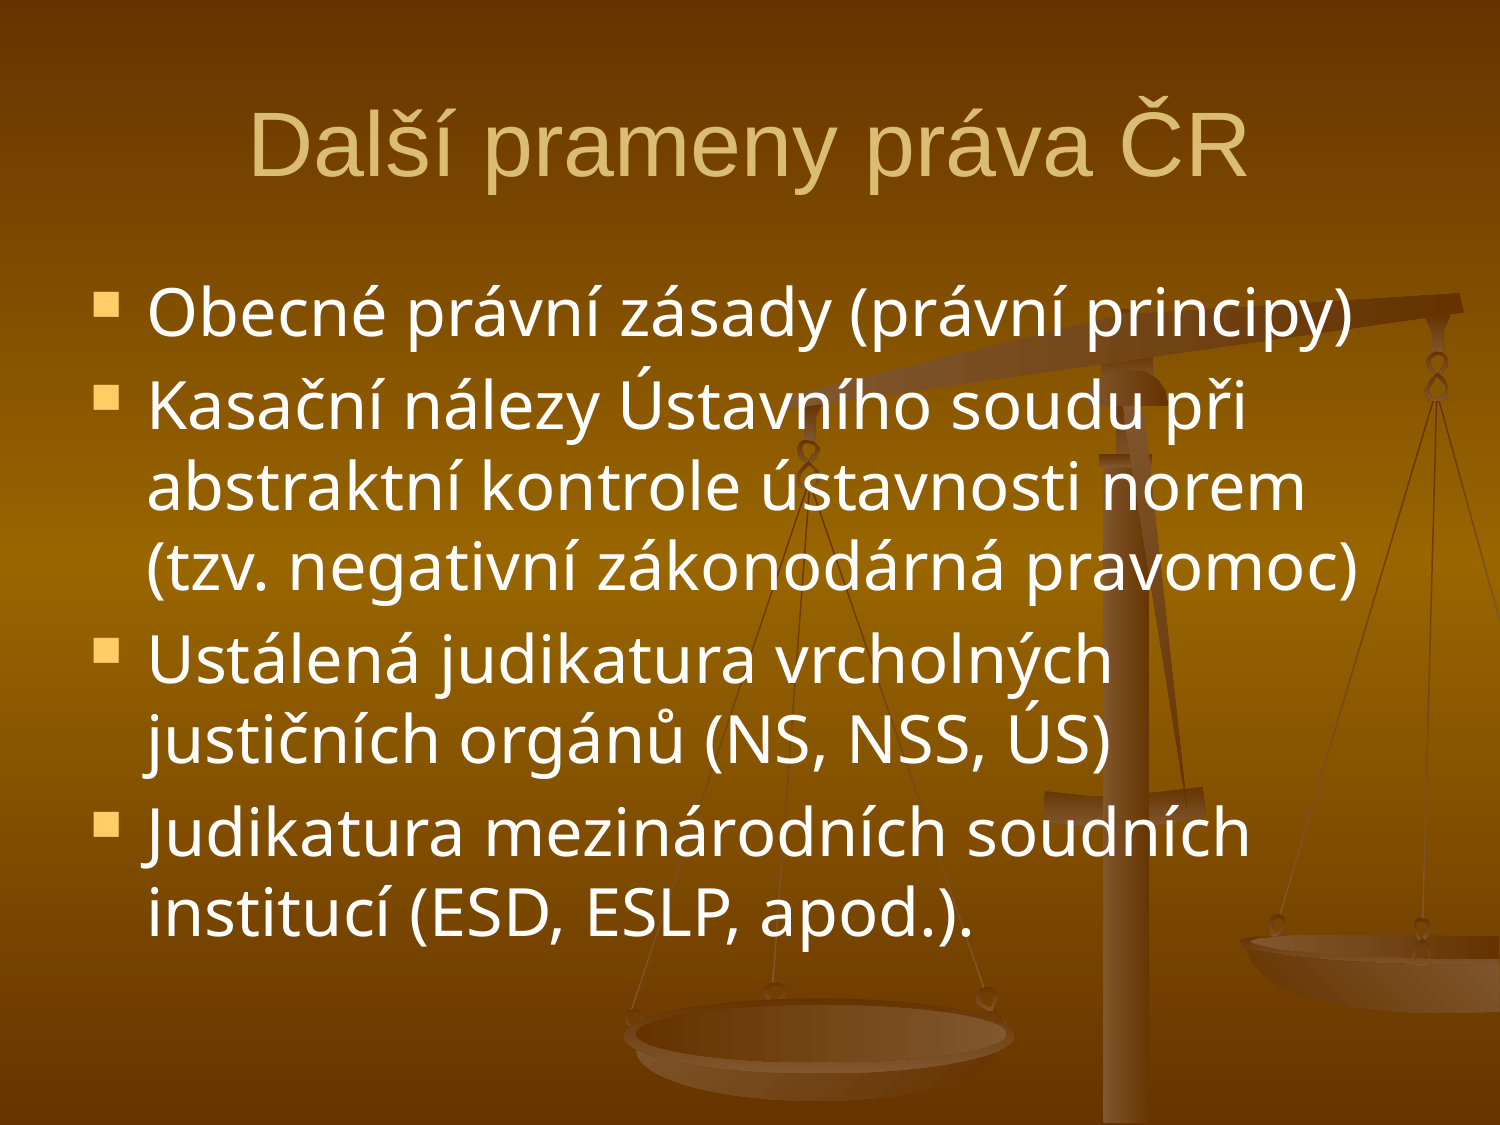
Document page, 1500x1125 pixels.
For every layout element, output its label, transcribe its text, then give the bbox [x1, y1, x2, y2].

list Obecné právní zásady (právní principy) Kasační nálezy Ústavního soudu při abstraktní kontrole ústavnosti norem (tzv. negativní zákonodárná pravomoc) Ustálená judikatura vrcholných justičních orgánů (NS, NSS, ÚS) Judikatura mezinárodních soudních institucí (ESD, ESLP, apod.). [74, 262, 1426, 1006]
title Další prameny práva ČR [74, 45, 1426, 234]
